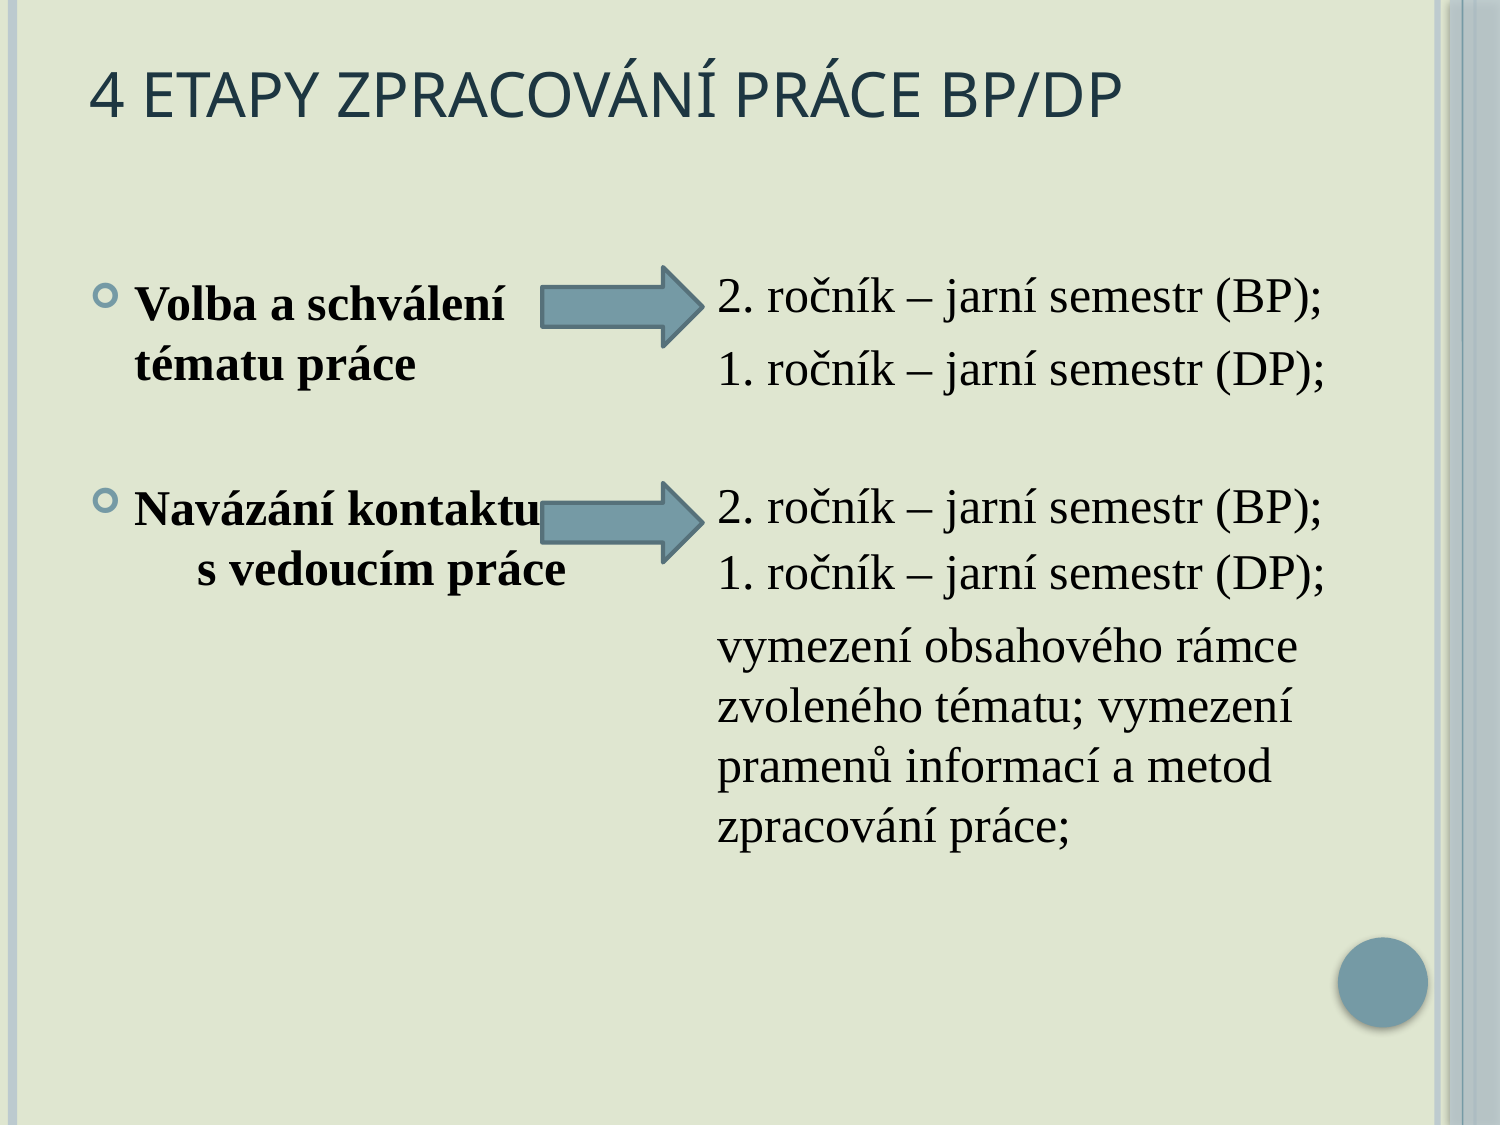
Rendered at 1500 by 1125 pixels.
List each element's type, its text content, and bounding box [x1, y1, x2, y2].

list Volba a schválení tématu práce Navázání kontaktu s vedoucím práce [75, 262, 675, 1013]
text_box [540, 265, 705, 349]
title 4 Etapy zpracování práce BP/DP [75, 45, 1300, 138]
text_box [540, 481, 705, 565]
list 2. ročník – jarní semestr (BP); 1. ročník – jarní semestr (DP); 2. ročník – jarní semestr (BP); 1. ročník – jarní semestr (DP); vymezení obsahového rámce zvoleného tématu; vymezení pramenů informací a metod zpracování práce; [702, 255, 1365, 1006]
